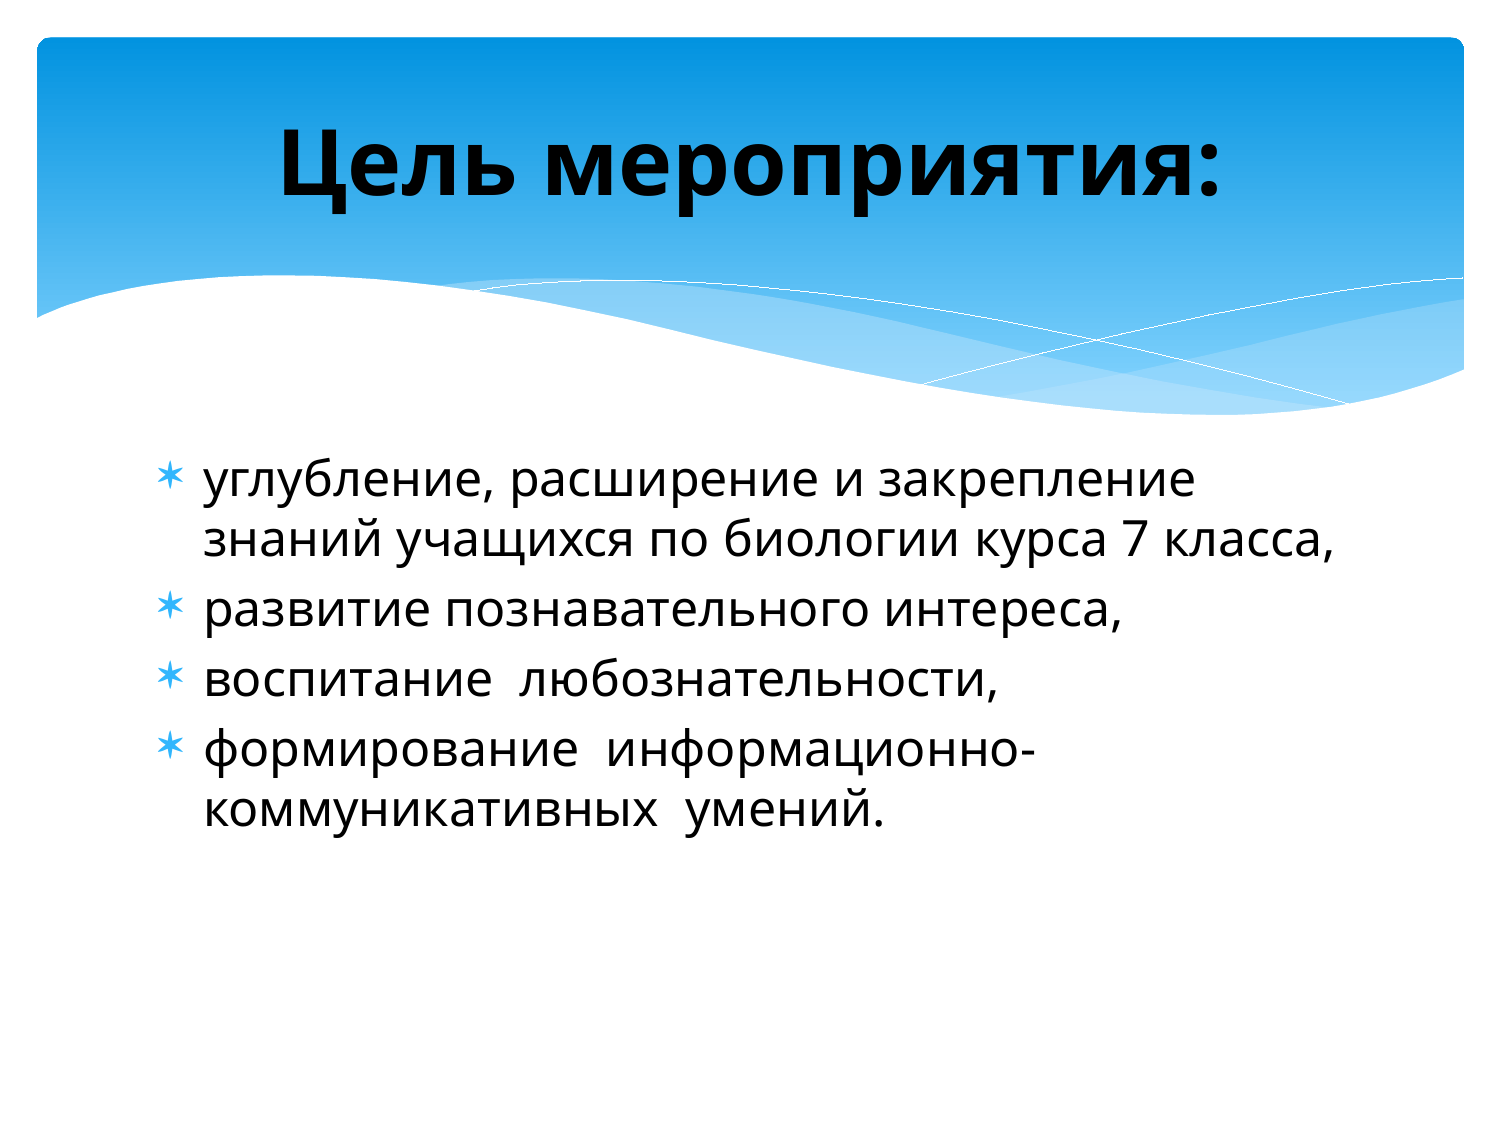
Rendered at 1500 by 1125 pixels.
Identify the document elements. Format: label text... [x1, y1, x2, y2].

title Цель мероприятия: [75, 55, 1425, 261]
list углубление, расширение и закрепление знаний учащихся по биологии курса 7 класса, развитие познавательного интереса, воспитание любознательности, формирование информационно-коммуникативных умений. [143, 438, 1359, 1005]
